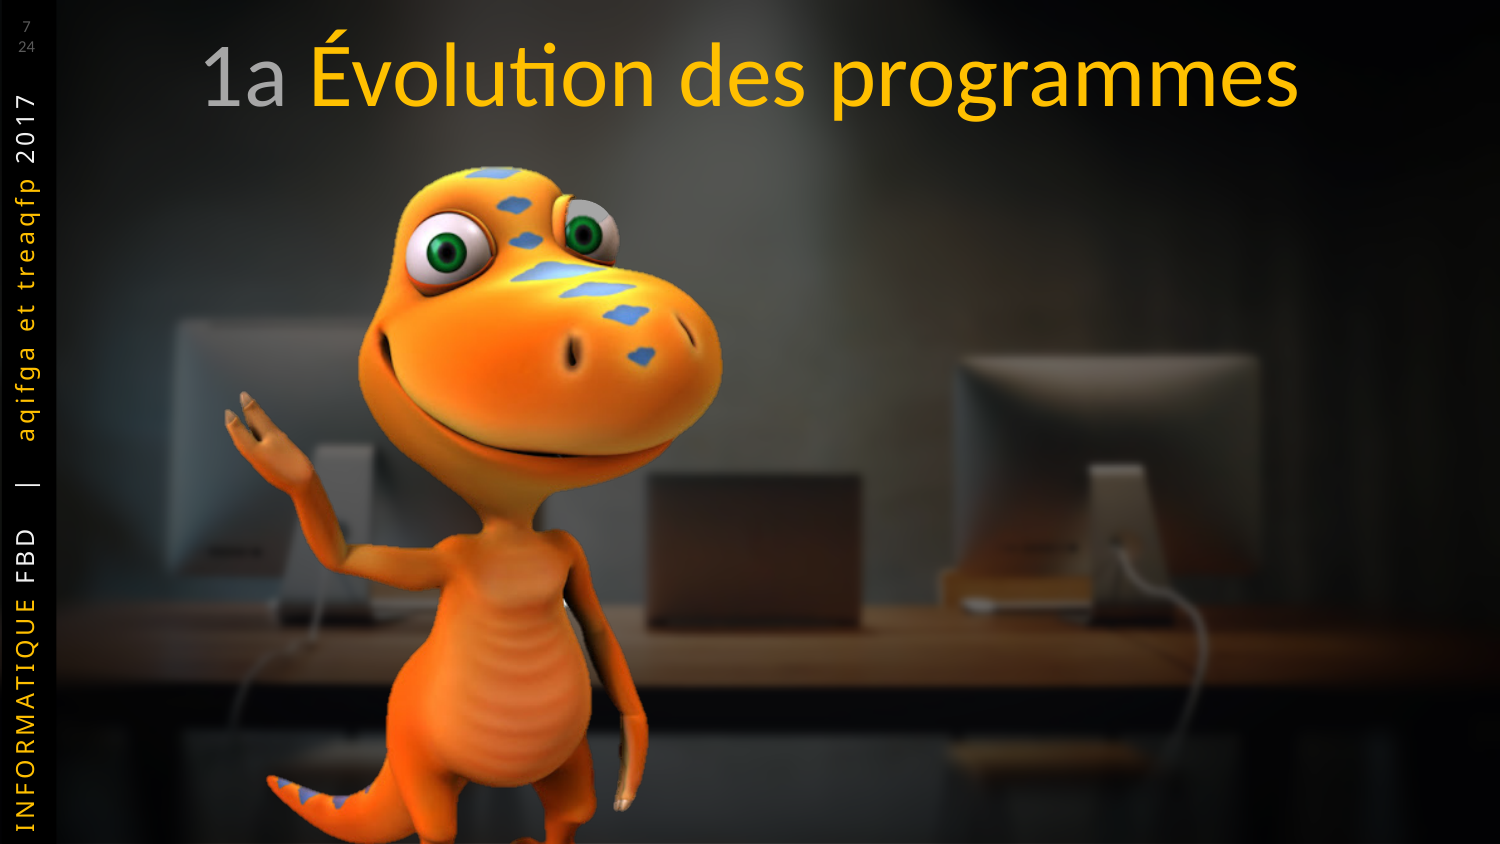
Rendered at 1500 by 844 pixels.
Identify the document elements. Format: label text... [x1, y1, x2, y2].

picture [57, 0, 1500, 844]
text_box 7 24 [0, 8, 54, 64]
text_box 1a Évolution des programmes [74, 0, 1425, 141]
